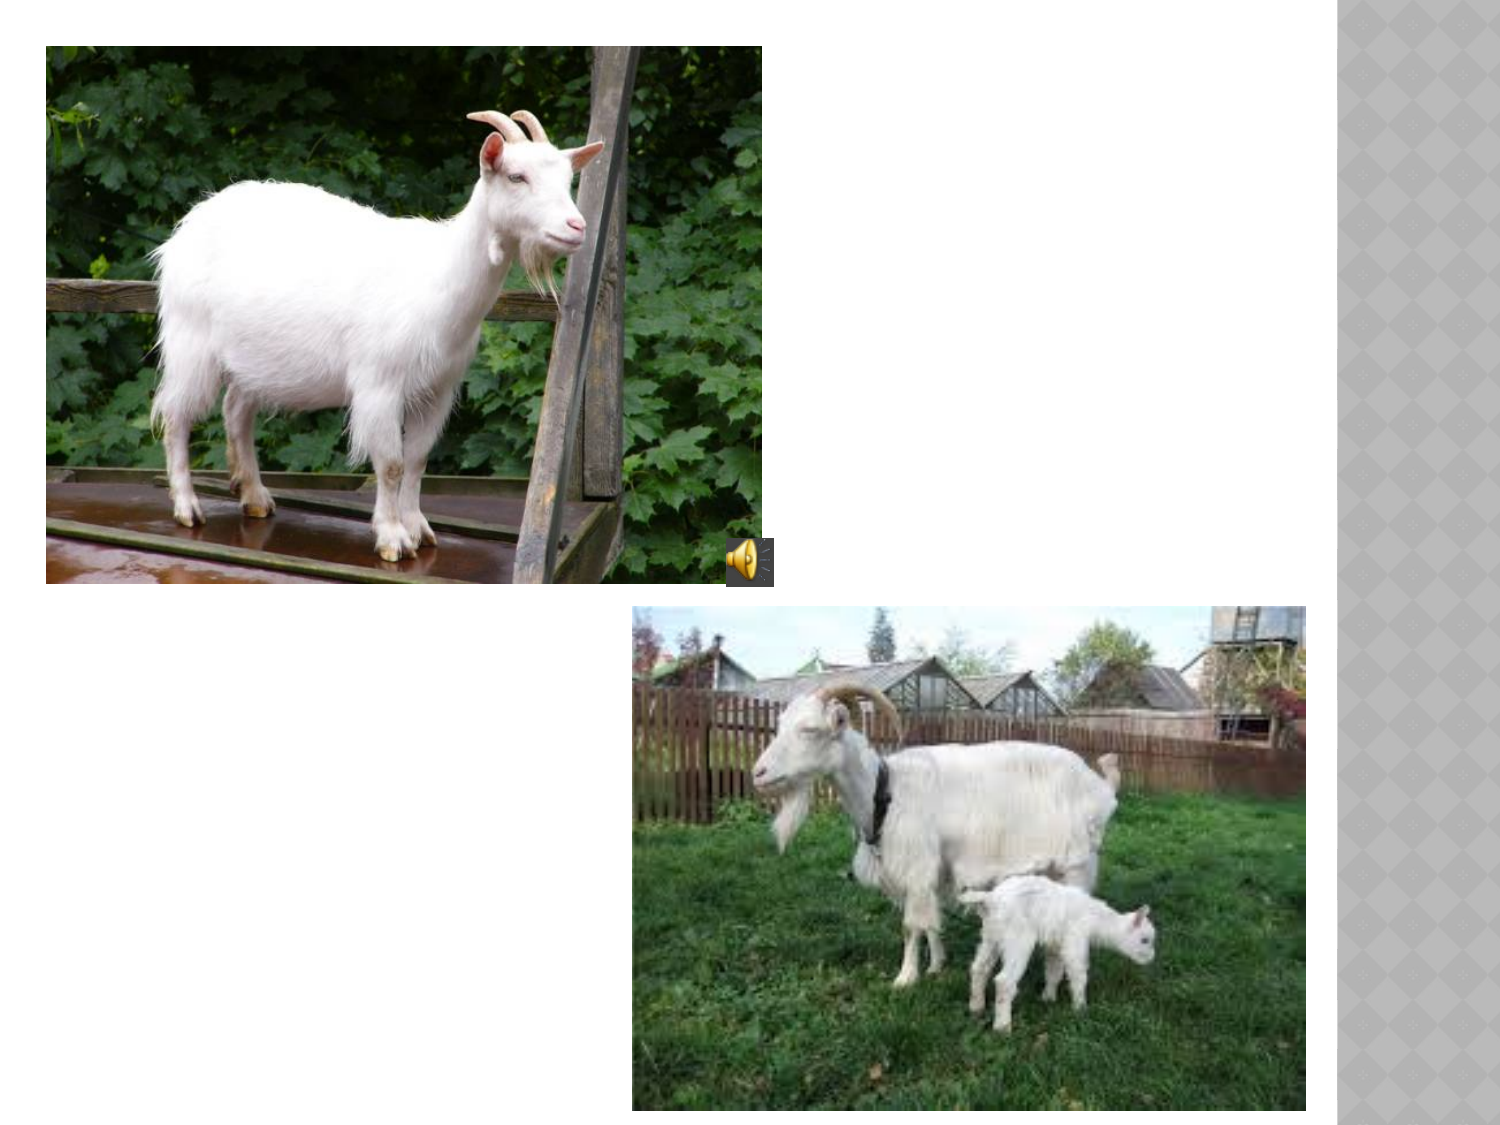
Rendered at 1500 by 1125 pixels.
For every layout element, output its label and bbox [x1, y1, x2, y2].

picture [632, 606, 1306, 1111]
picture [46, 46, 763, 584]
picture [724, 537, 776, 588]
